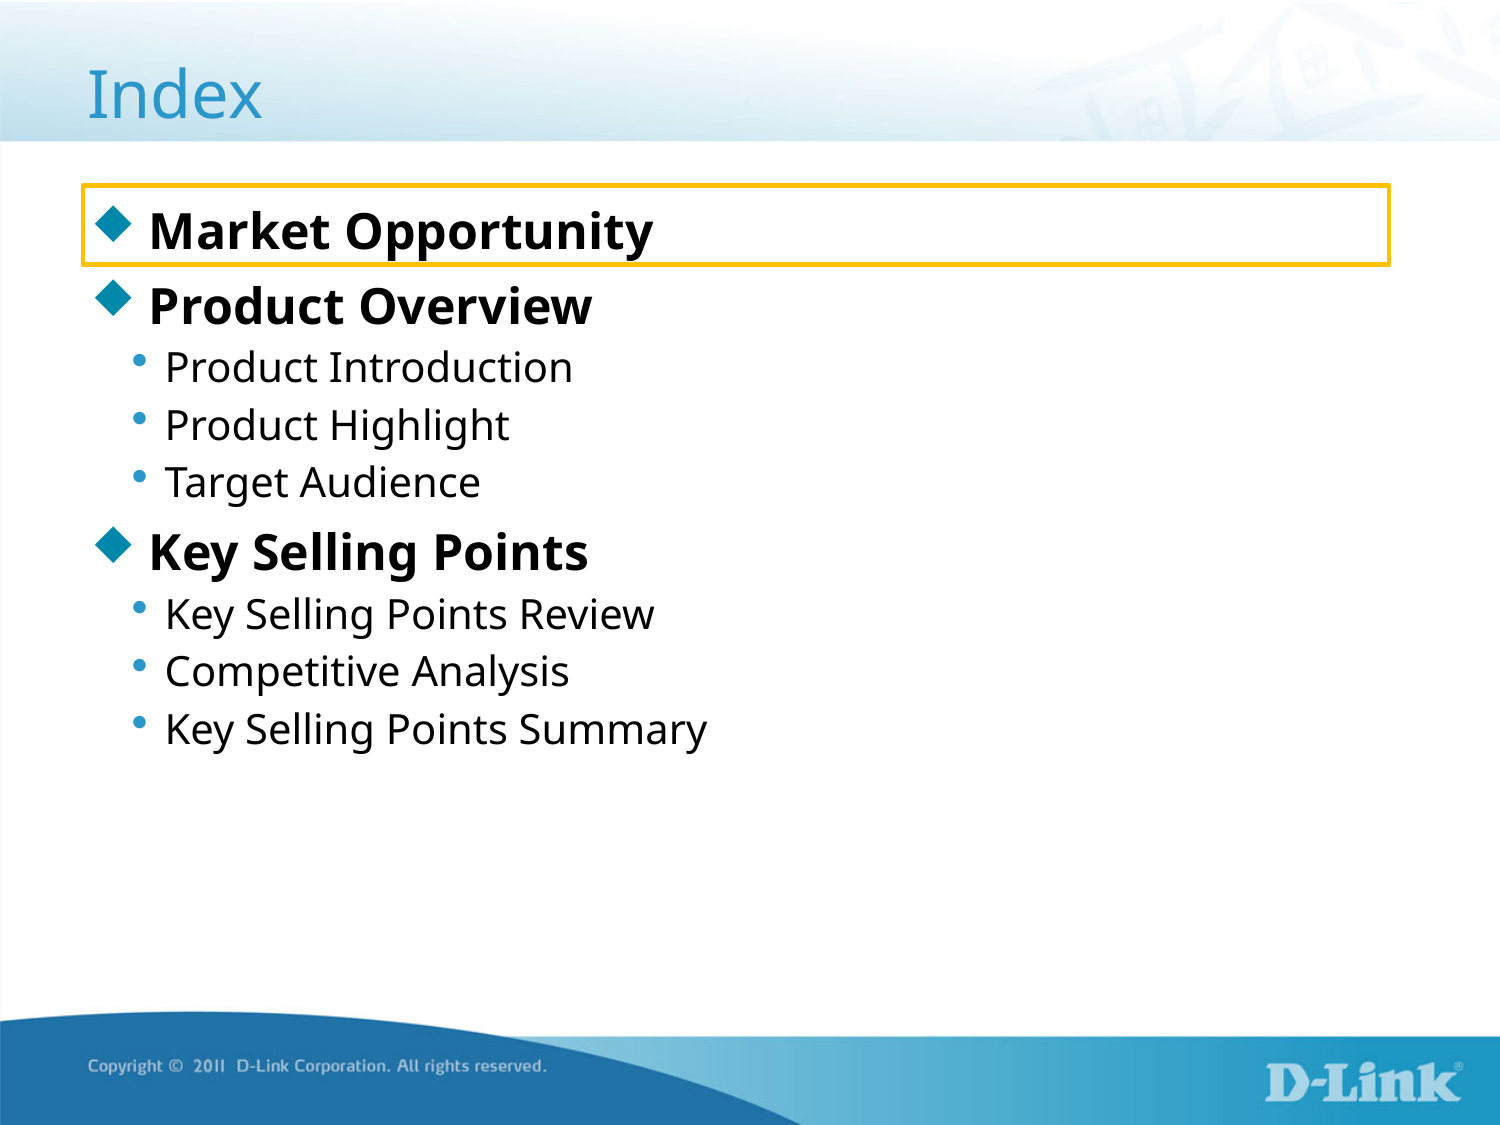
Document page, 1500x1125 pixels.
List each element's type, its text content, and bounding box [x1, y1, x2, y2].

title Index [72, 59, 1409, 167]
list Market Opportunity Product Overview Product Introduction Product Highlight Target Audience Key Selling Points Key Selling Points Review Competitive Analysis Key Selling Points Summary [76, 192, 1286, 925]
picture [0, 2, 1500, 1125]
text_box [81, 183, 1391, 267]
